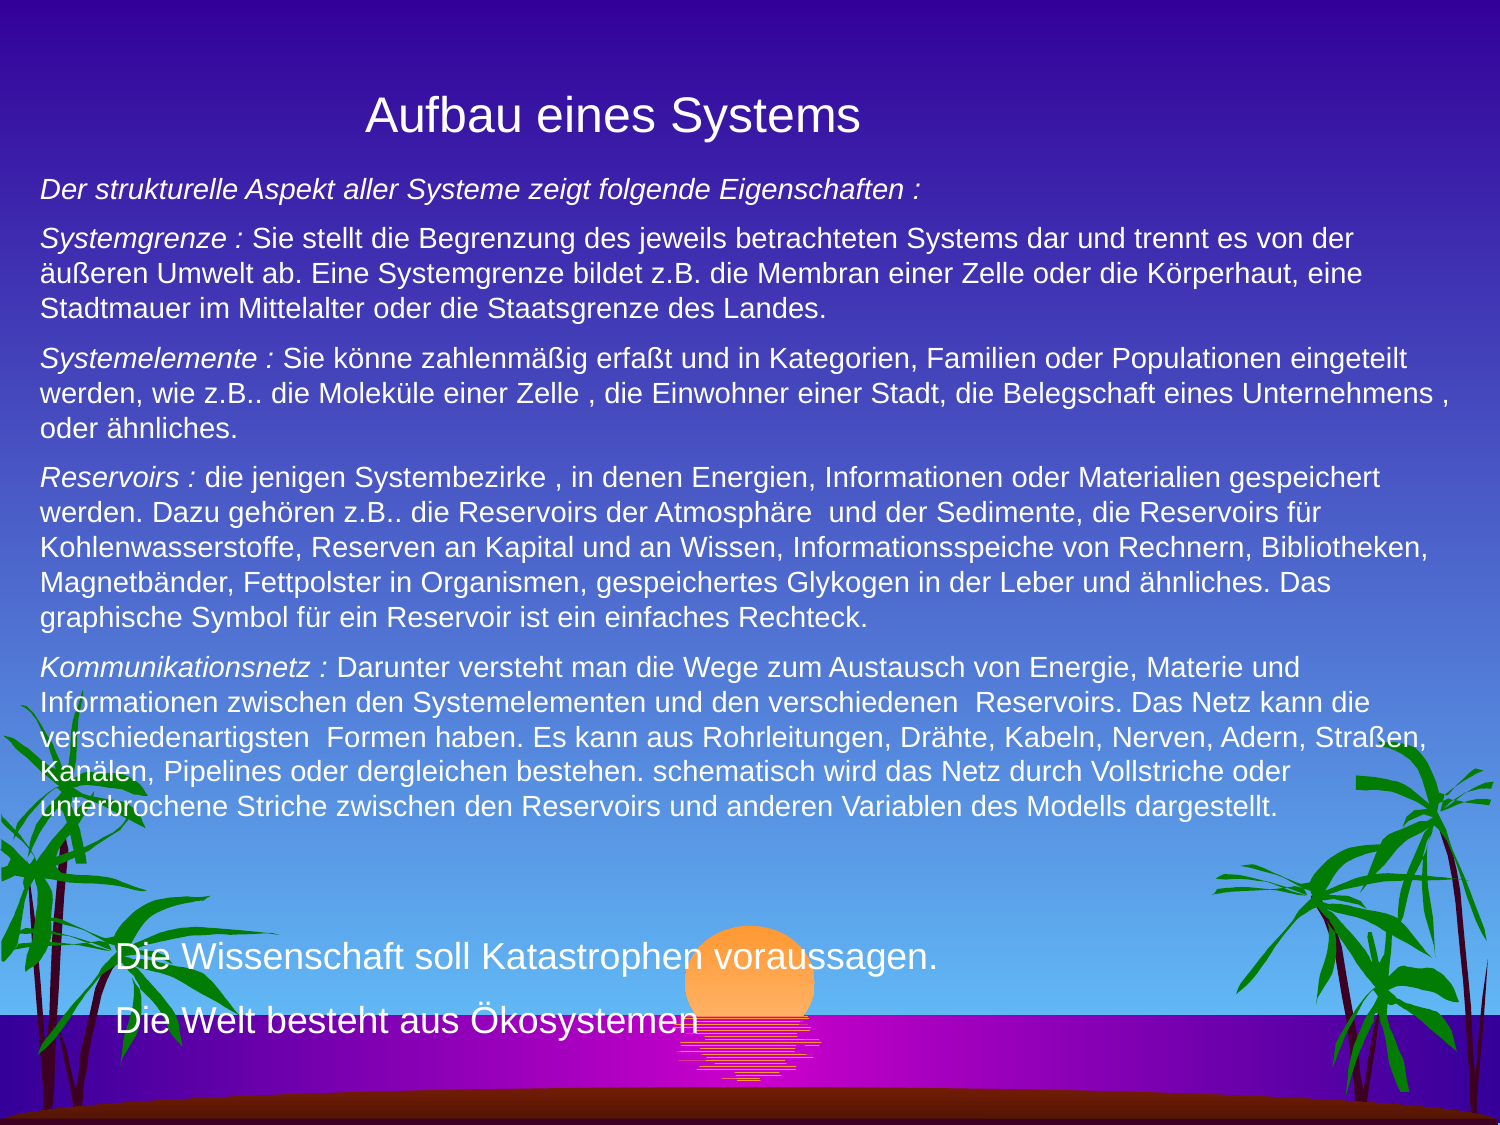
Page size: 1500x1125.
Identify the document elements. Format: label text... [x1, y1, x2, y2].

text_box Die Wissenschaft soll Katastrophen voraussagen. Die Welt besteht aus Ökosystemen [99, 924, 1313, 1049]
text_box Der strukturelle Aspekt aller Systeme zeigt folgende Eigenschaften : Systemgrenze : Sie stellt die Begrenzung des jeweils betrachteten Systems dar und trennt es von der äußeren Umwelt ab. Eine Systemgrenze bildet z.B. die Membran einer Zelle oder die Körperhaut, eine Stadtmauer im Mittelalter oder die Staatsgrenze des Landes. Systemelemente : Sie könne zahlenmäßig erfaßt und in Kategorien, Familien oder Populationen eingeteilt werden, wie z.B.. die Moleküle einer Zelle , die Einwohner einer Stadt, die Belegschaft eines Unternehmens , oder ähnliches. Reservoirs : die jenigen Systembezirke , in denen Energien, Informationen oder Materialien gespeichert werden. Dazu gehören z.B.. die Reservoirs der Atmosphäre und der Sedimente, die Reservoirs für Kohlenwasserstoffe, Reserven an Kapital und an Wissen, Informationsspeiche von Rechnern, Bibliotheken, Magnetbänder, Fettpolster in Organismen, gespeichertes Glykogen in der Leber und ähnliches. Das graphische Symbol für ein Reservoir ist ein einfaches Rechteck. Kommunikationsnetz : Darunter versteht man die Wege zum Austausch von Energie, Materie und Informationen zwischen den Systemelementen und den verschiedenen Reservoirs. Das Netz kann die verschiedenartigsten Formen haben. Es kann aus Rohrleitungen, Drähte, Kabeln, Nerven, Adern, Straßen, Kanälen, Pipelines oder dergleichen bestehen. schematisch wird das Netz durch Vollstriche oder unterbrochene Striche zwischen den Reservoirs und anderen Variablen des Modells dargestellt. [24, 162, 1475, 831]
text_box Aufbau eines Systems [49, 74, 1250, 150]
